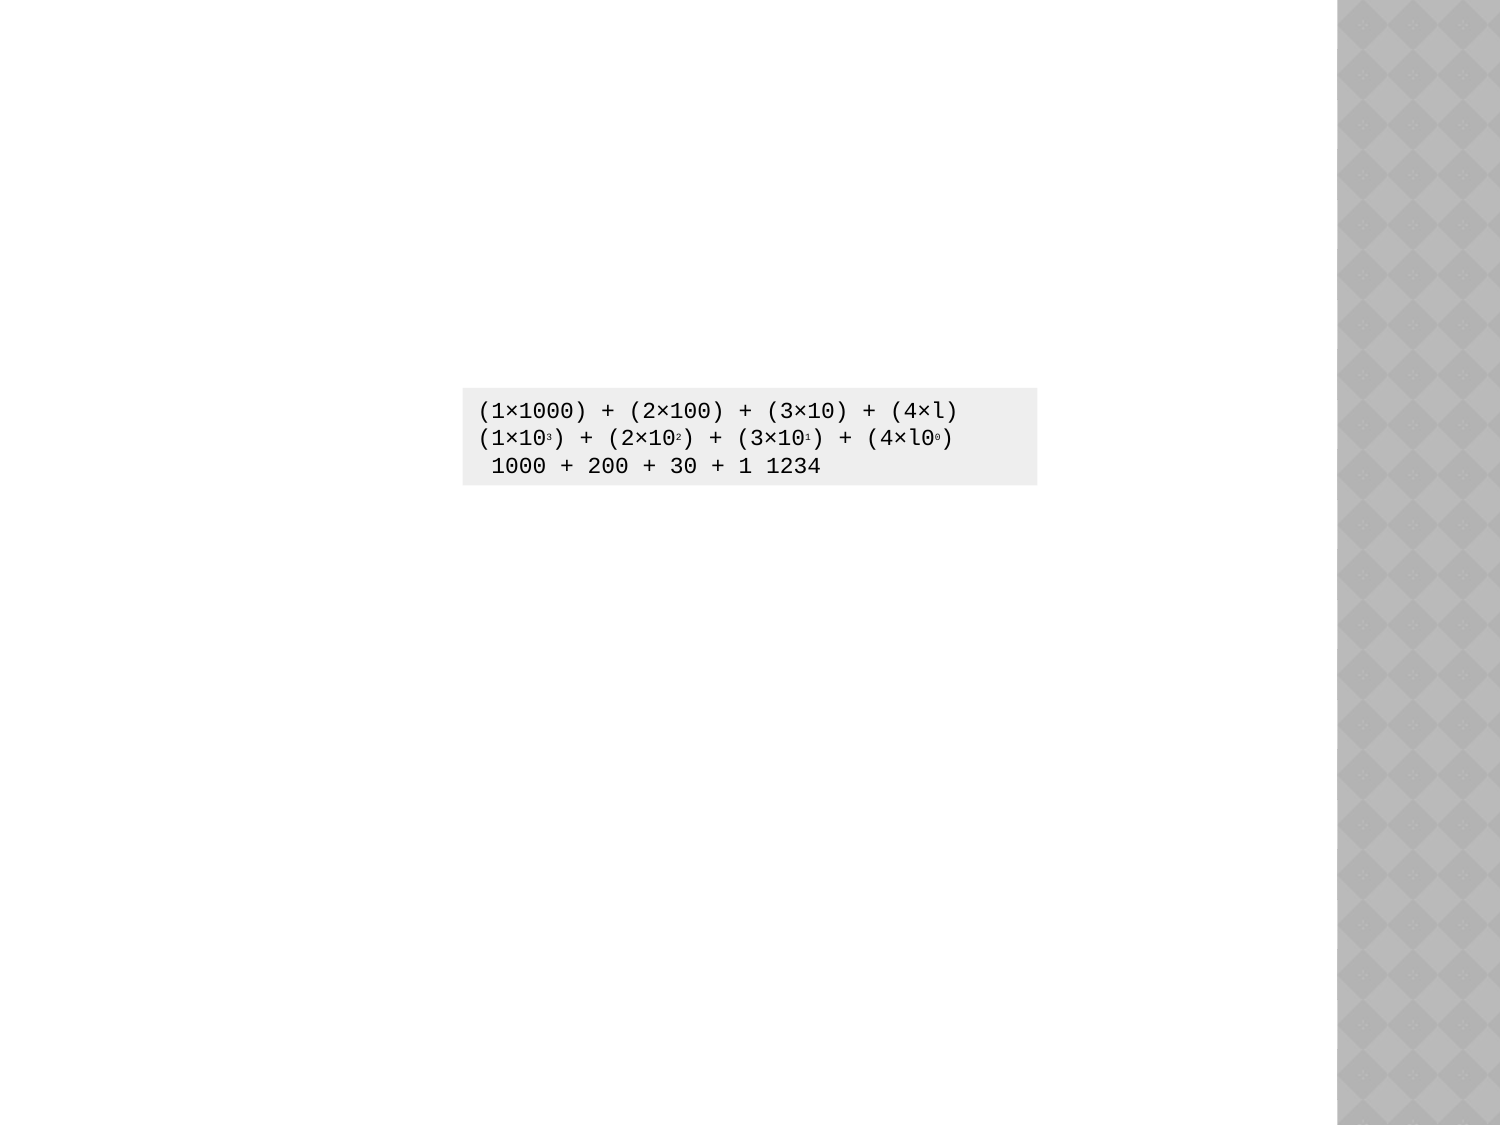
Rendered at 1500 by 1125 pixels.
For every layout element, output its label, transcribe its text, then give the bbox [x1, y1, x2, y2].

text_box (1×1000) + (2×100) + (3×10) + (4×l) (1×103) + (2×102) + (3×101) + (4×l00) 1000 + 200 + 30 + 1 1234 [462, 387, 1038, 486]
